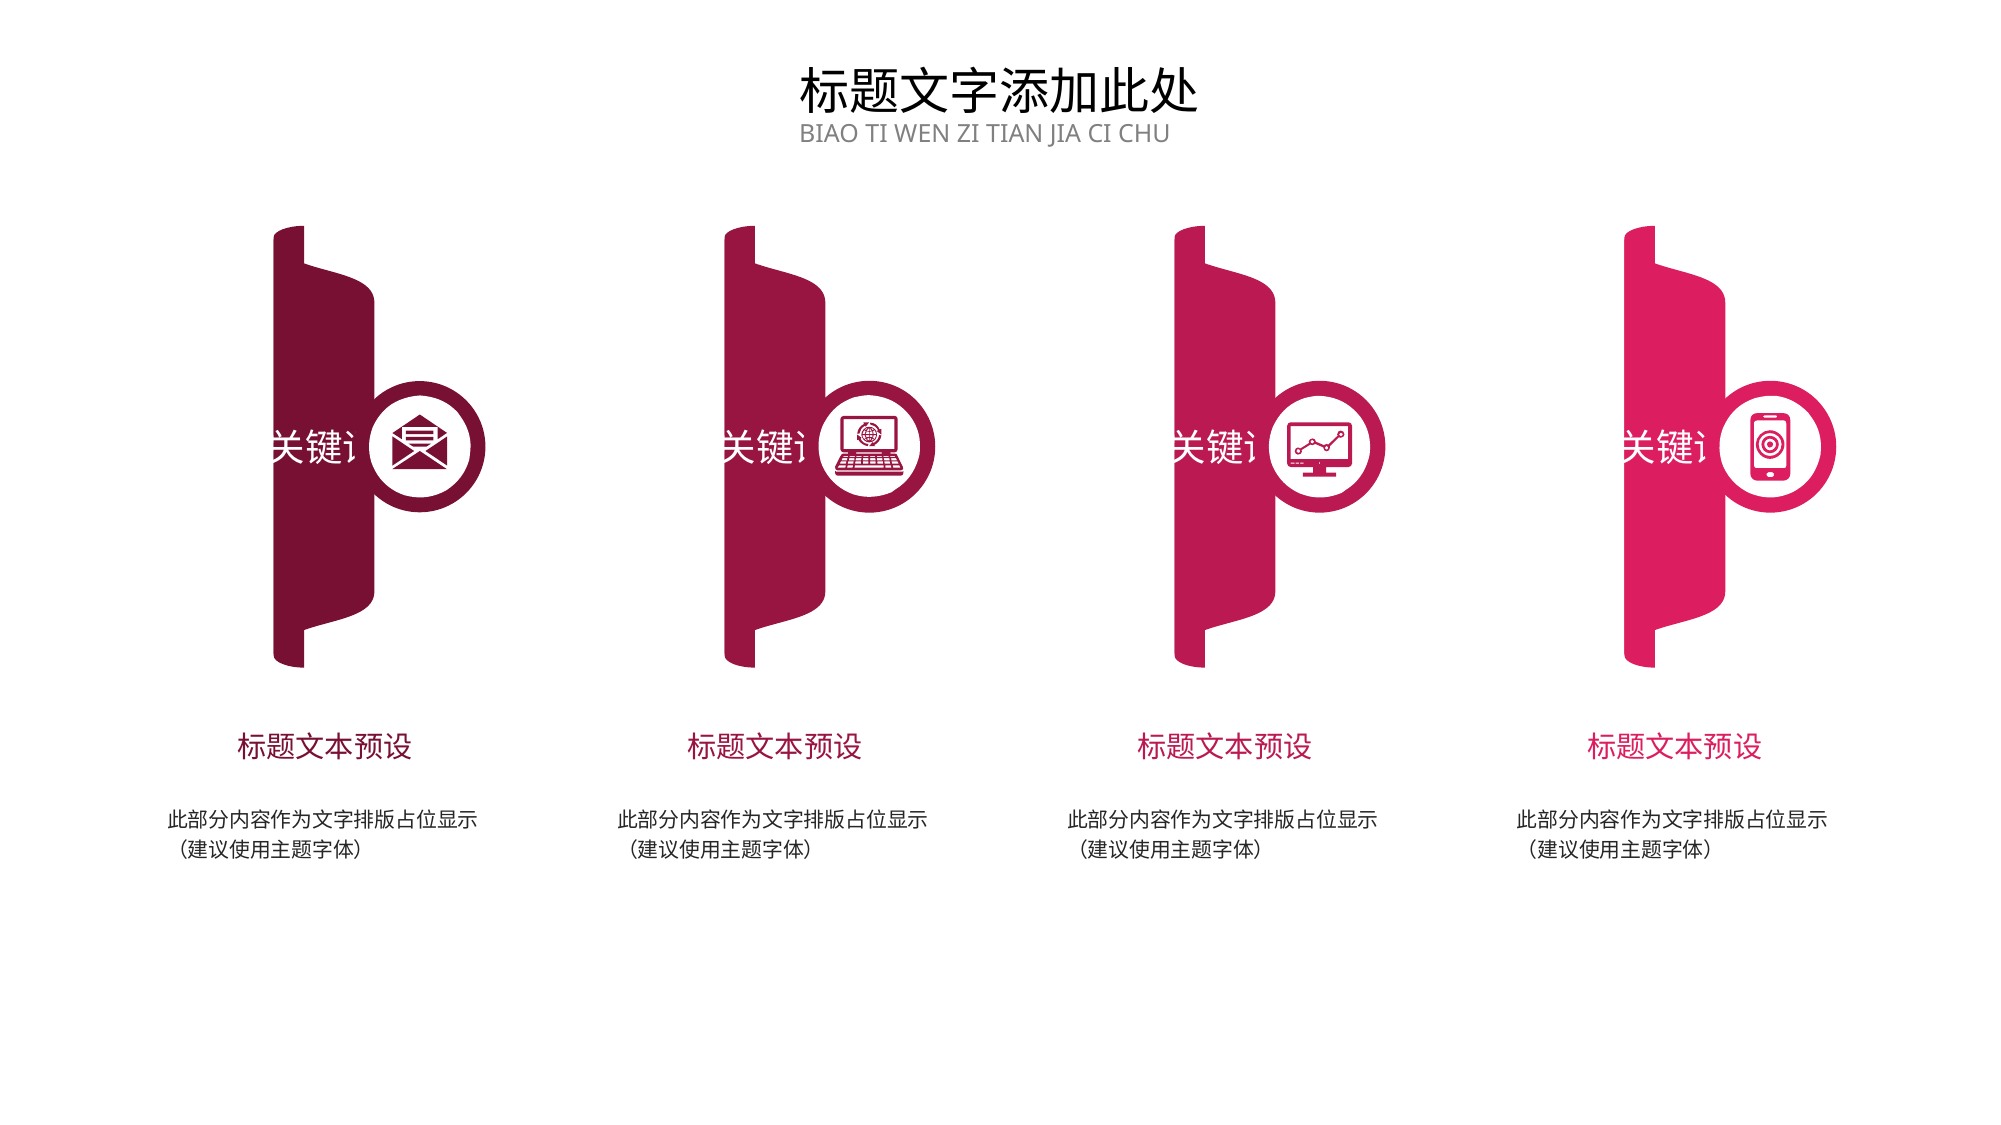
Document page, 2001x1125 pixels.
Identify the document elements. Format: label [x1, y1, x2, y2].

text_box [129, 225, 1871, 901]
